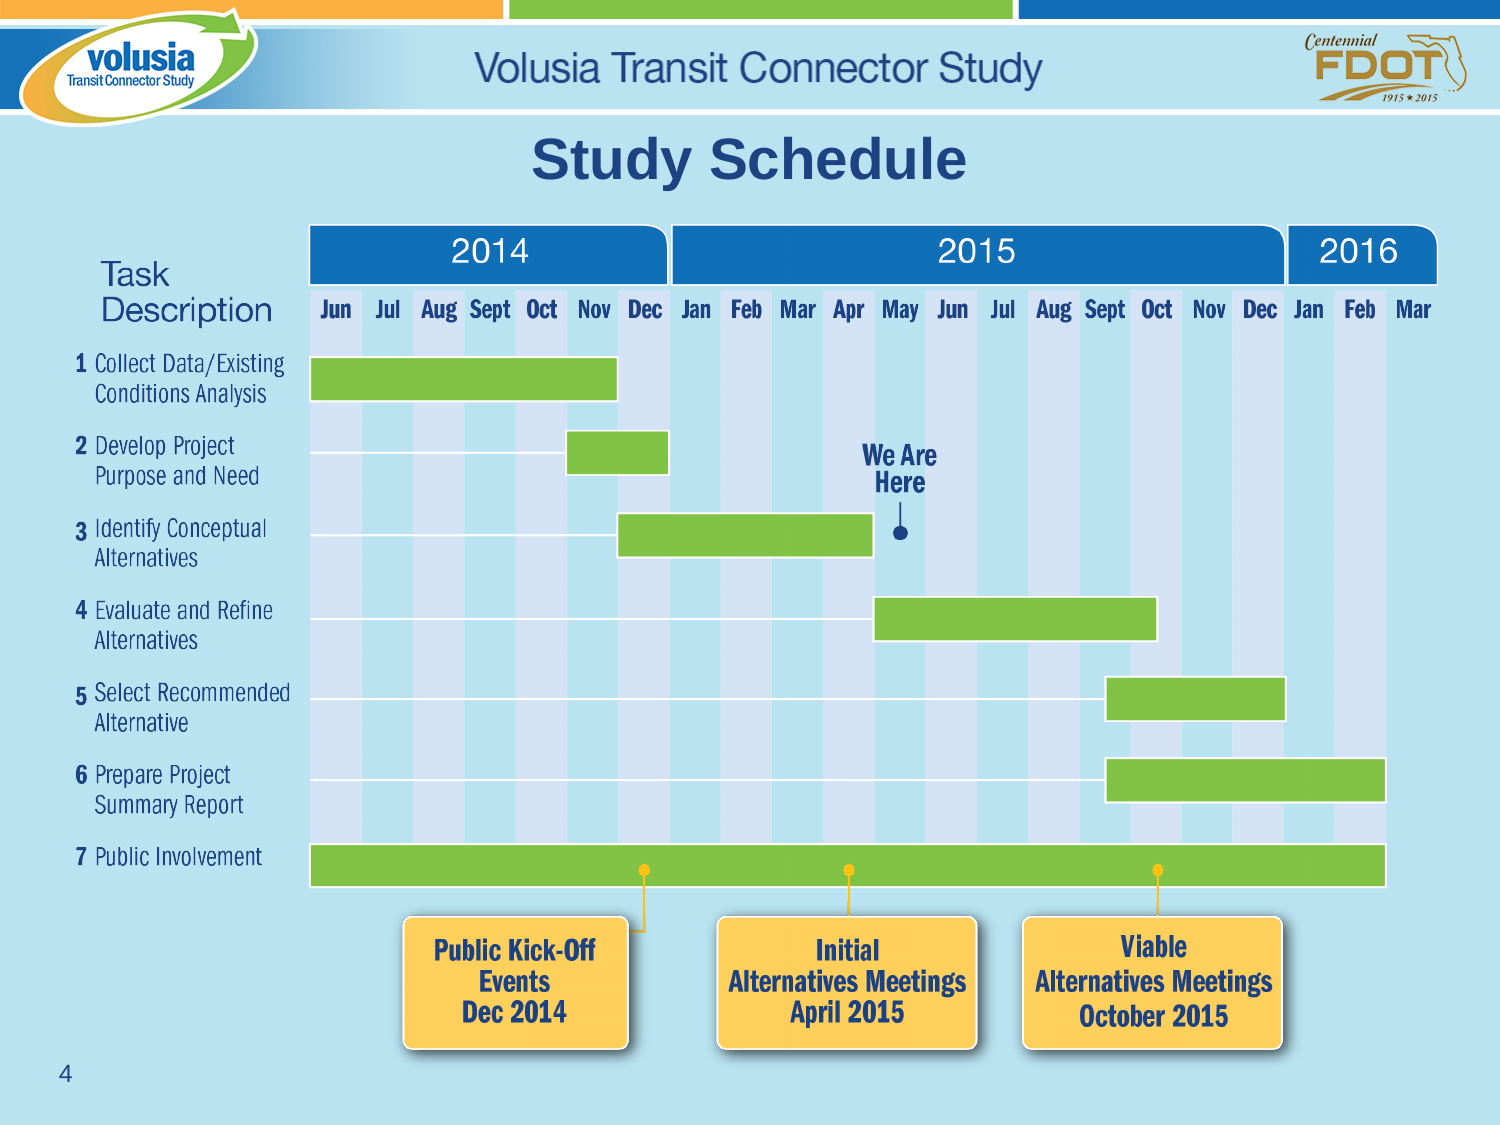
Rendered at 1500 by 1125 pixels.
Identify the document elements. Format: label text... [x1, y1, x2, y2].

picture [0, 0, 1500, 125]
picture [0, 213, 1500, 1125]
title Study Schedule [0, 125, 1500, 213]
